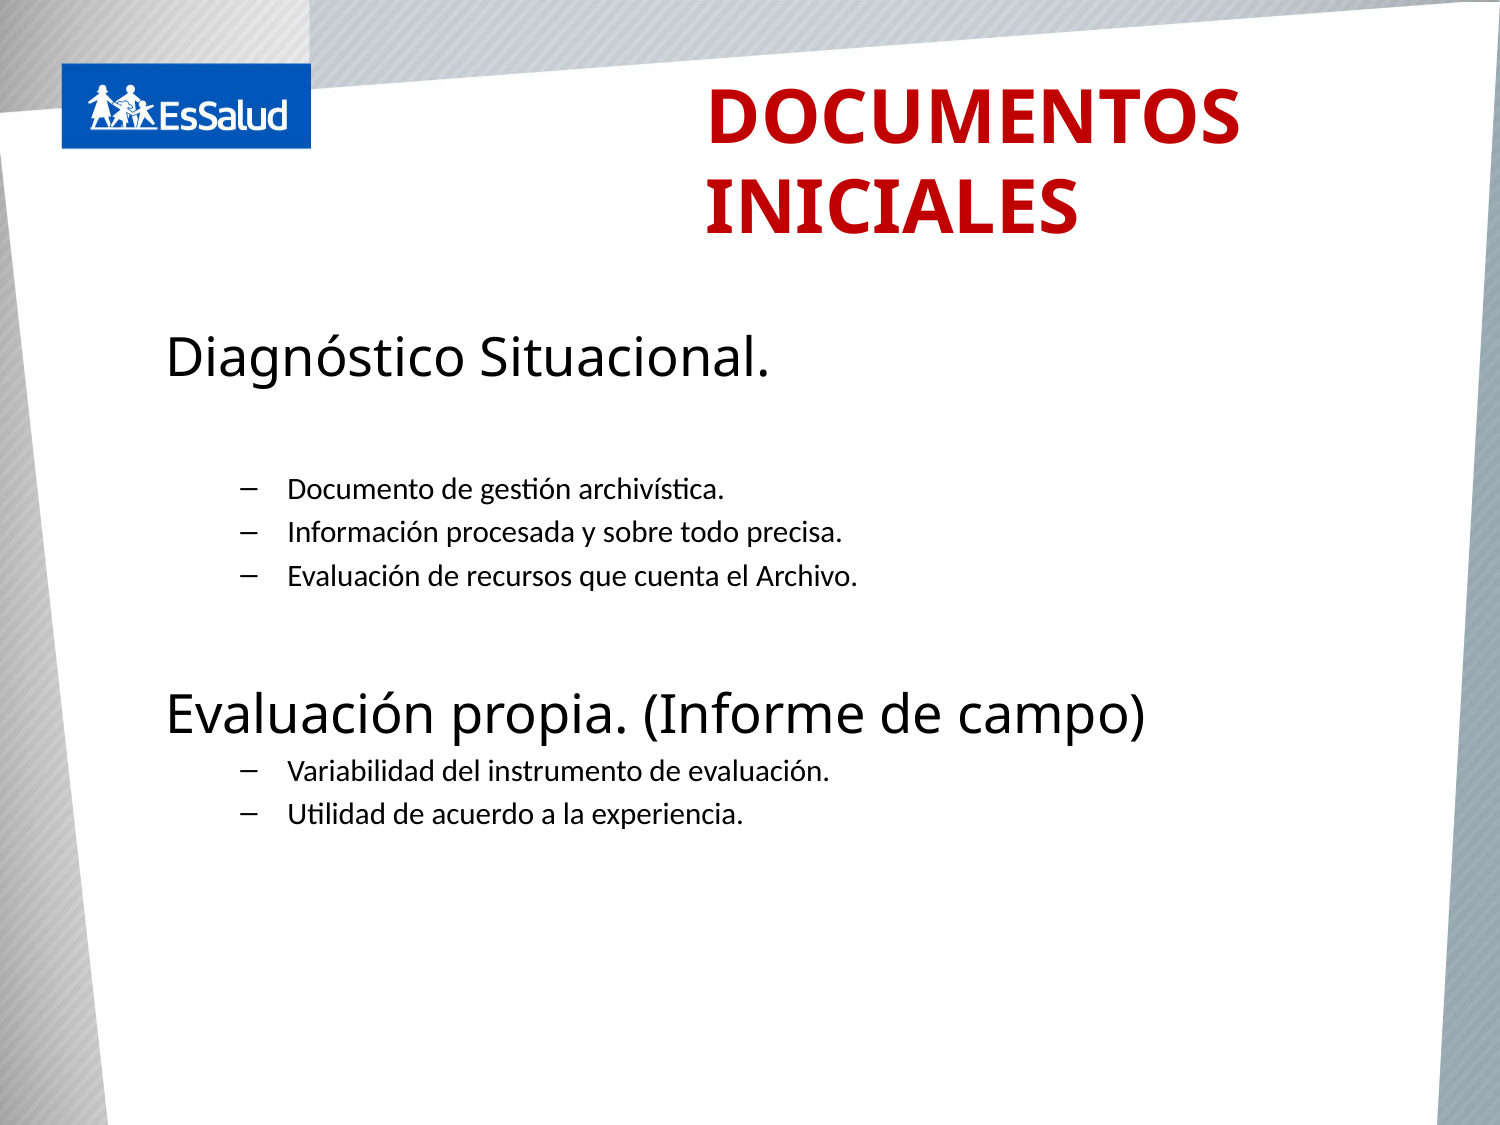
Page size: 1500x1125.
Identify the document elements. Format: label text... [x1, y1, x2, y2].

text_box DOCUMENTOS INICIALES [690, 54, 1406, 263]
text_box Diagnóstico Situacional. Documento de gestión archivística. Información procesada y sobre todo precisa. Evaluación de recursos que cuenta el Archivo. Evaluación propia. (Informe de campo) Variabilidad del instrumento de evaluación. Utilidad de acuerdo a la experiencia. [150, 314, 1329, 917]
picture [0, 0, 1500, 1125]
